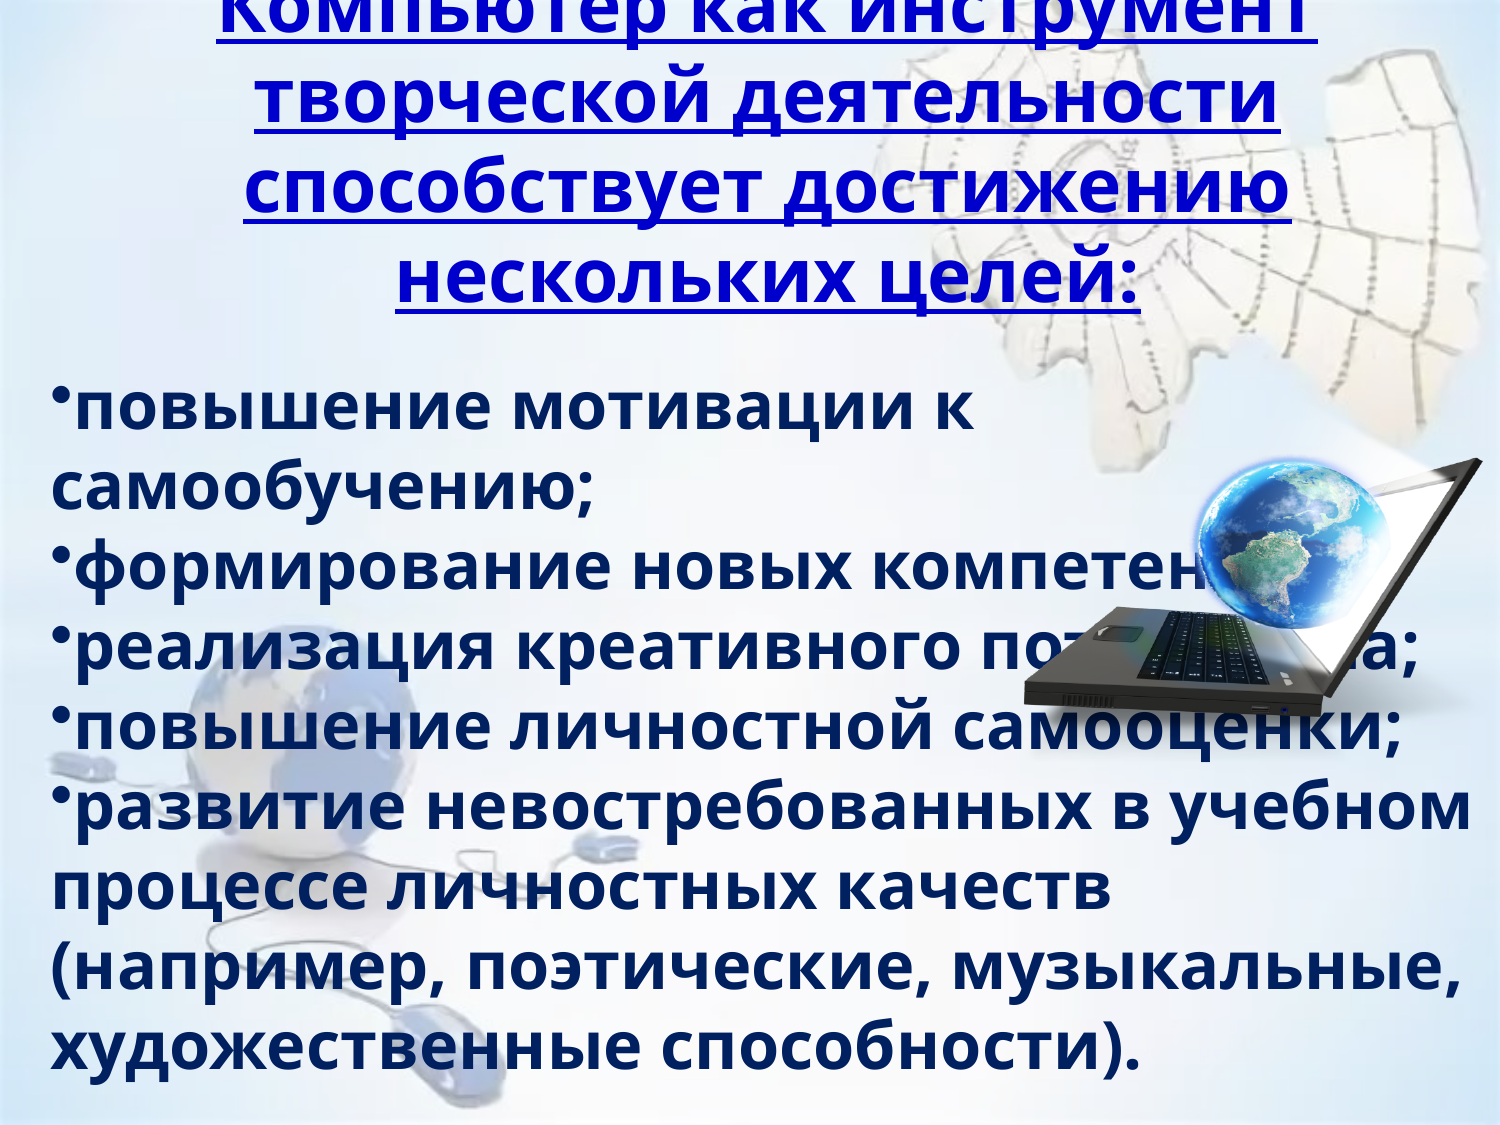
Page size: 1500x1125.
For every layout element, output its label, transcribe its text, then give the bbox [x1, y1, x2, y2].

picture [1005, 363, 1500, 762]
text_box Компьютер как инструмент творческой деятельности способствует достижению нескольких целей: повышение мотивации к самообучению; формирование новых компетенций; реализация креативного потенциала; повышение личностной самооценки; развитие невостребованных в учебном процессе личностных качеств (например, поэтические, музыкальные, художественные способности). [35, 0, 1500, 1125]
